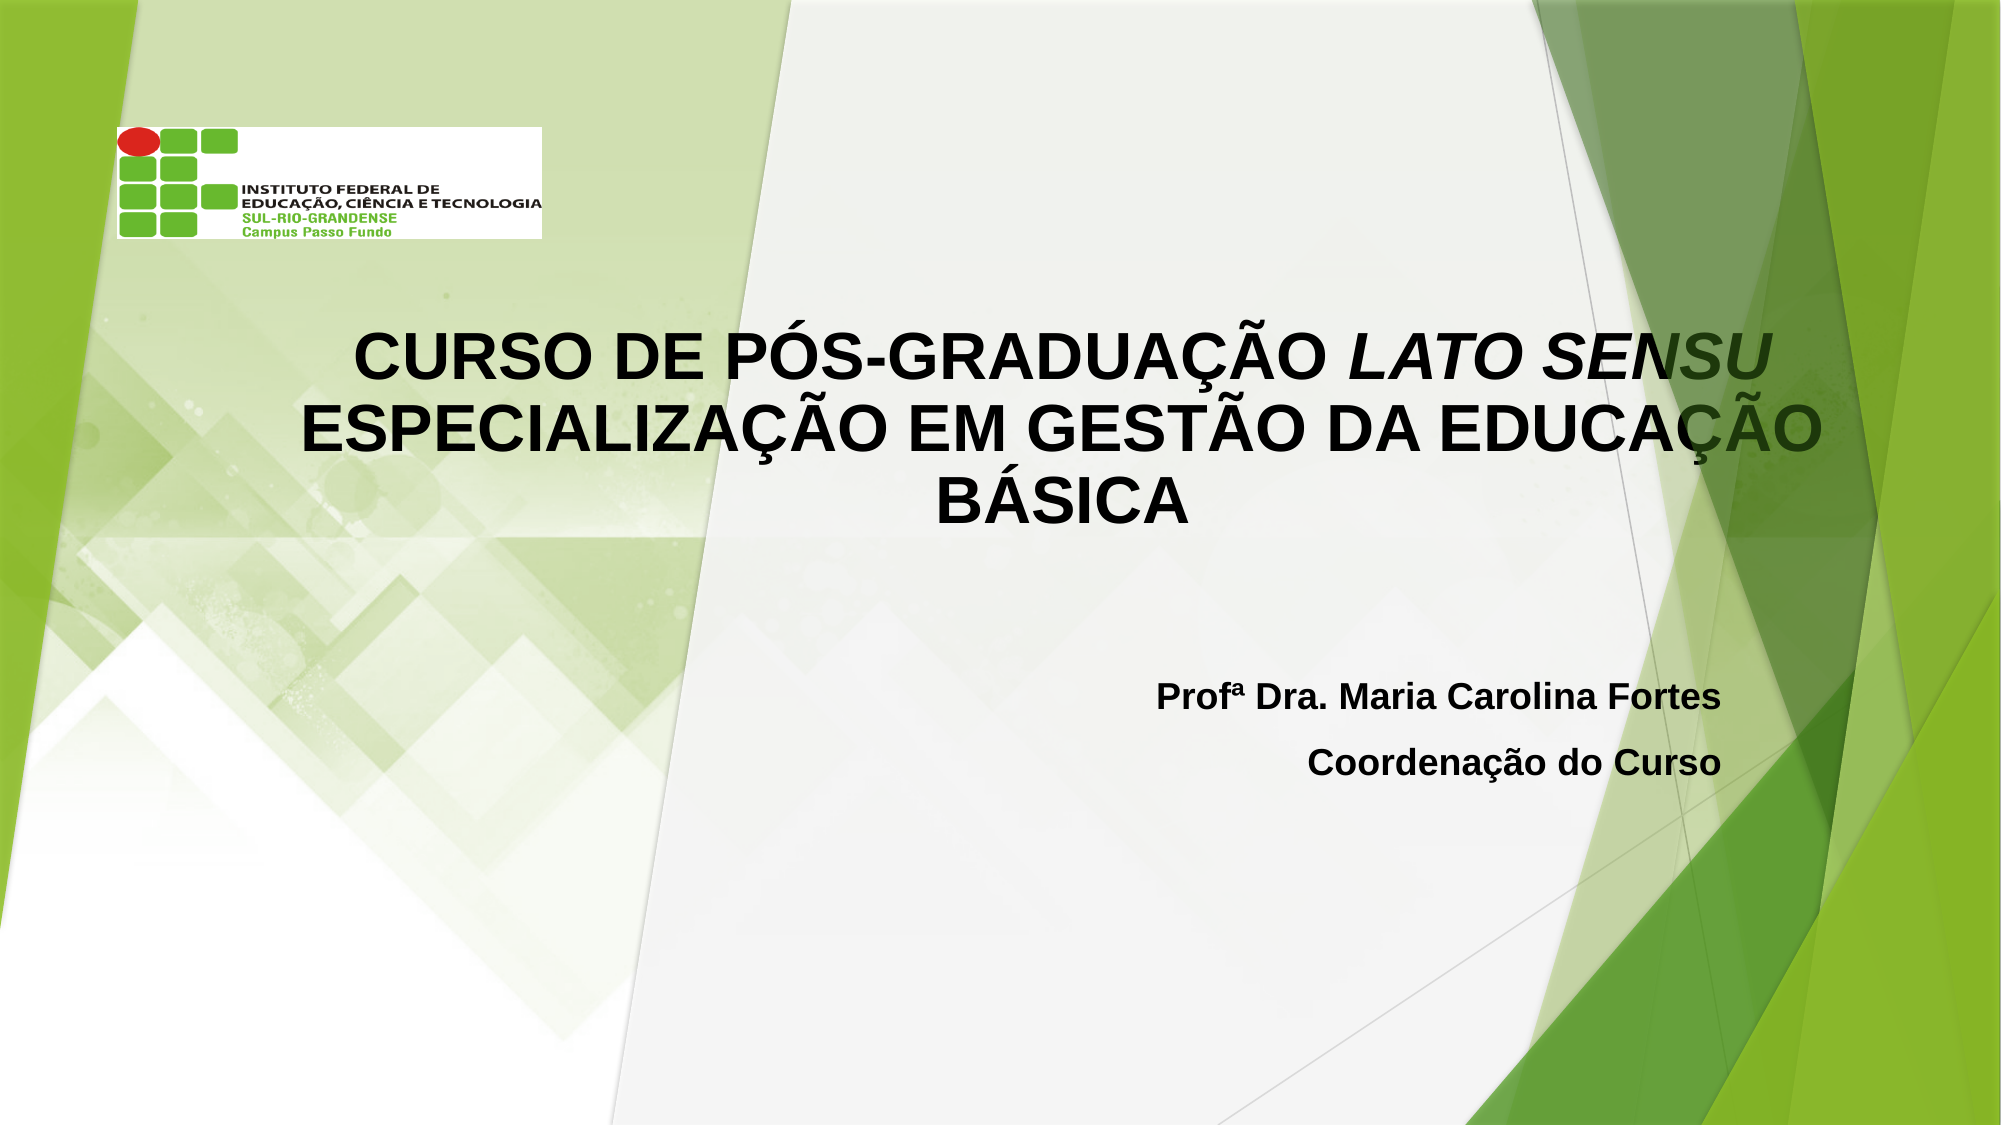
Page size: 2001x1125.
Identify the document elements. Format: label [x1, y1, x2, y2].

picture [1738, 0, 2000, 603]
picture [0, 0, 1536, 1125]
text_box [1217, 603, 2000, 1125]
text_box [1536, 0, 1738, 602]
